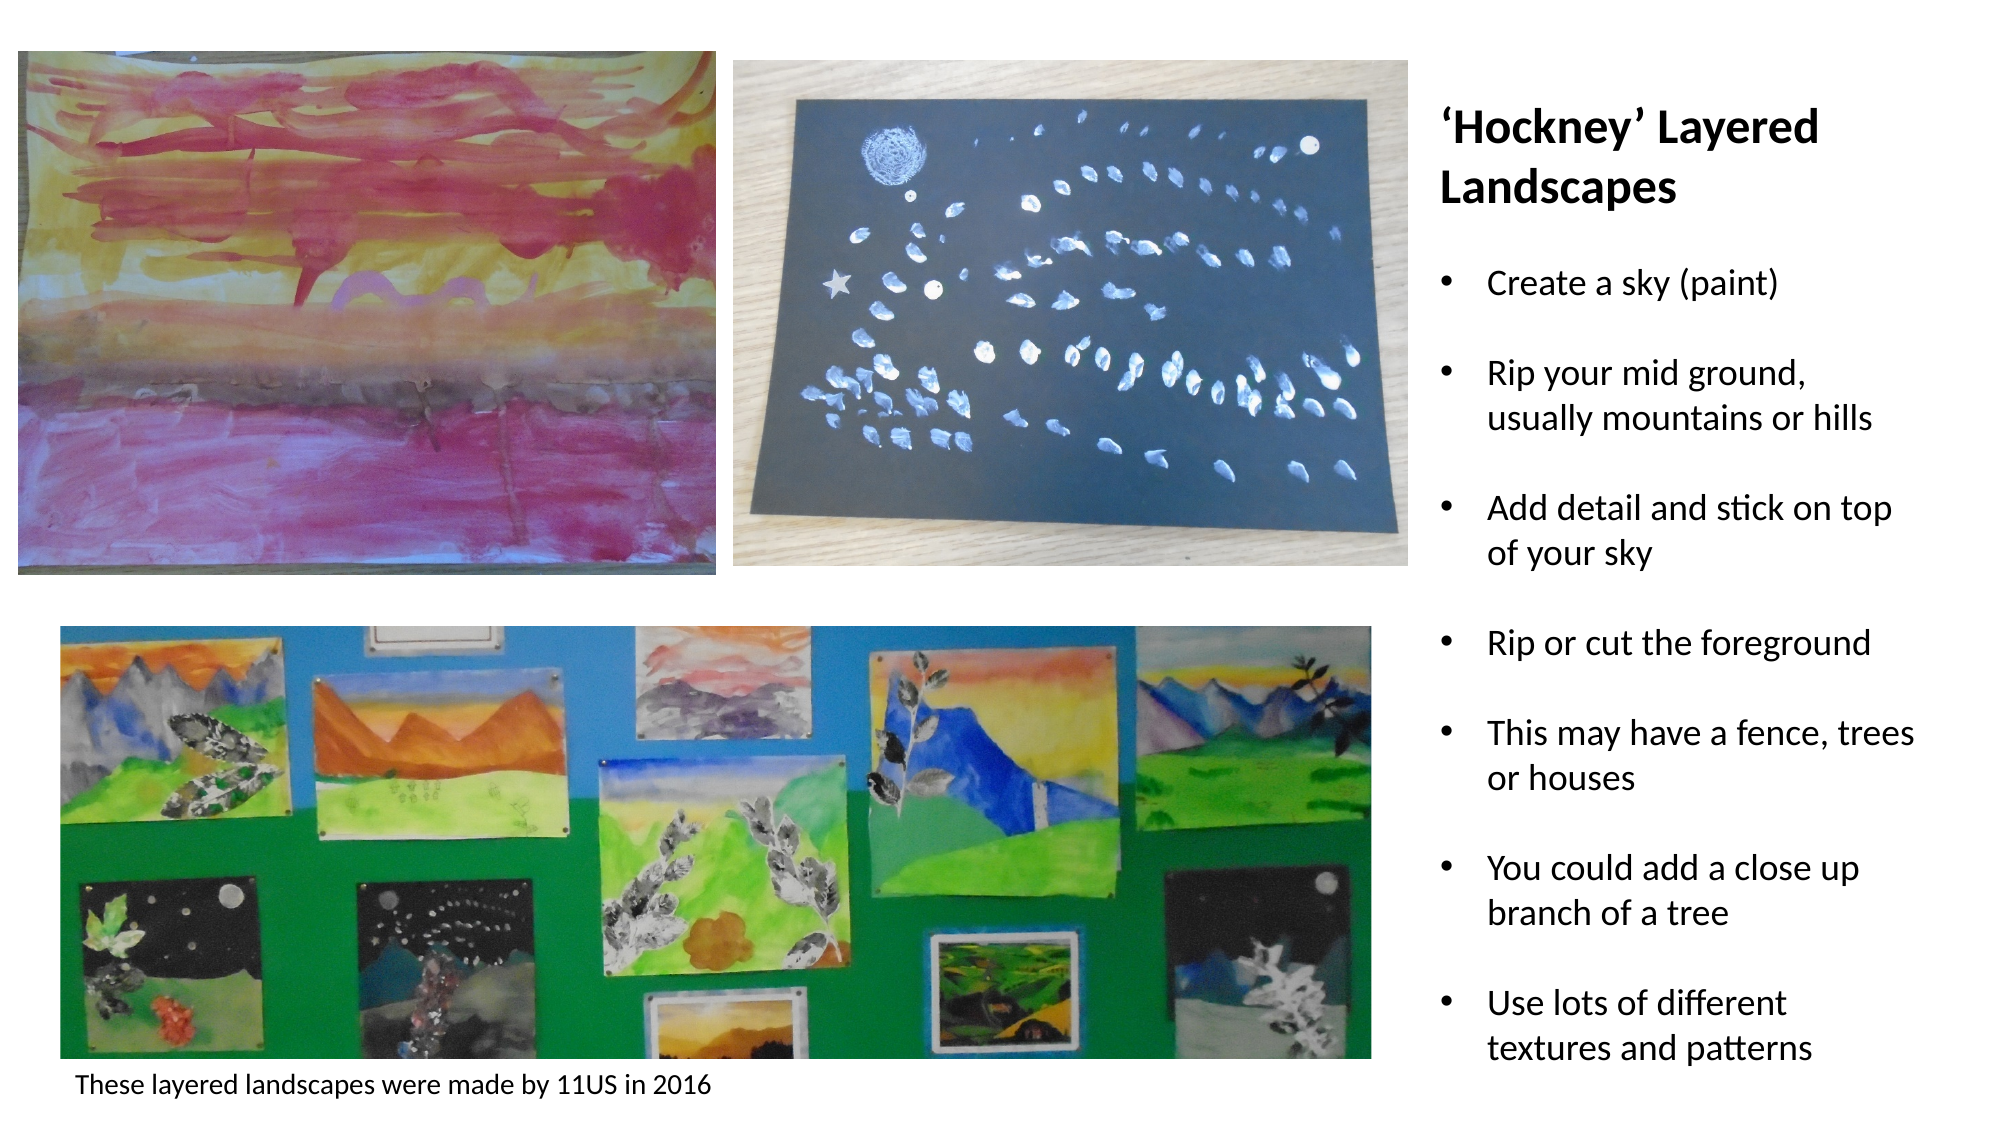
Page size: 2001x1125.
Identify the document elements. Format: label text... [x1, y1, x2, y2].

text_box These layered landscapes were made by 11US in 2016 [60, 1059, 1048, 1108]
picture [1014, 626, 1019, 634]
text_box ‘Hockney’ Layered Landscapes Create a sky (paint) Rip your mid ground, usually mountains or hills Add detail and stick on top of your sky Rip or cut the foreground This may have a fence, trees or houses You could add a close up branch of a tree Use lots of different textures and patterns [1425, 85, 1932, 1121]
picture [733, 60, 1408, 566]
picture [60, 626, 1372, 1059]
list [18, 51, 716, 575]
picture [1026, 626, 1036, 630]
